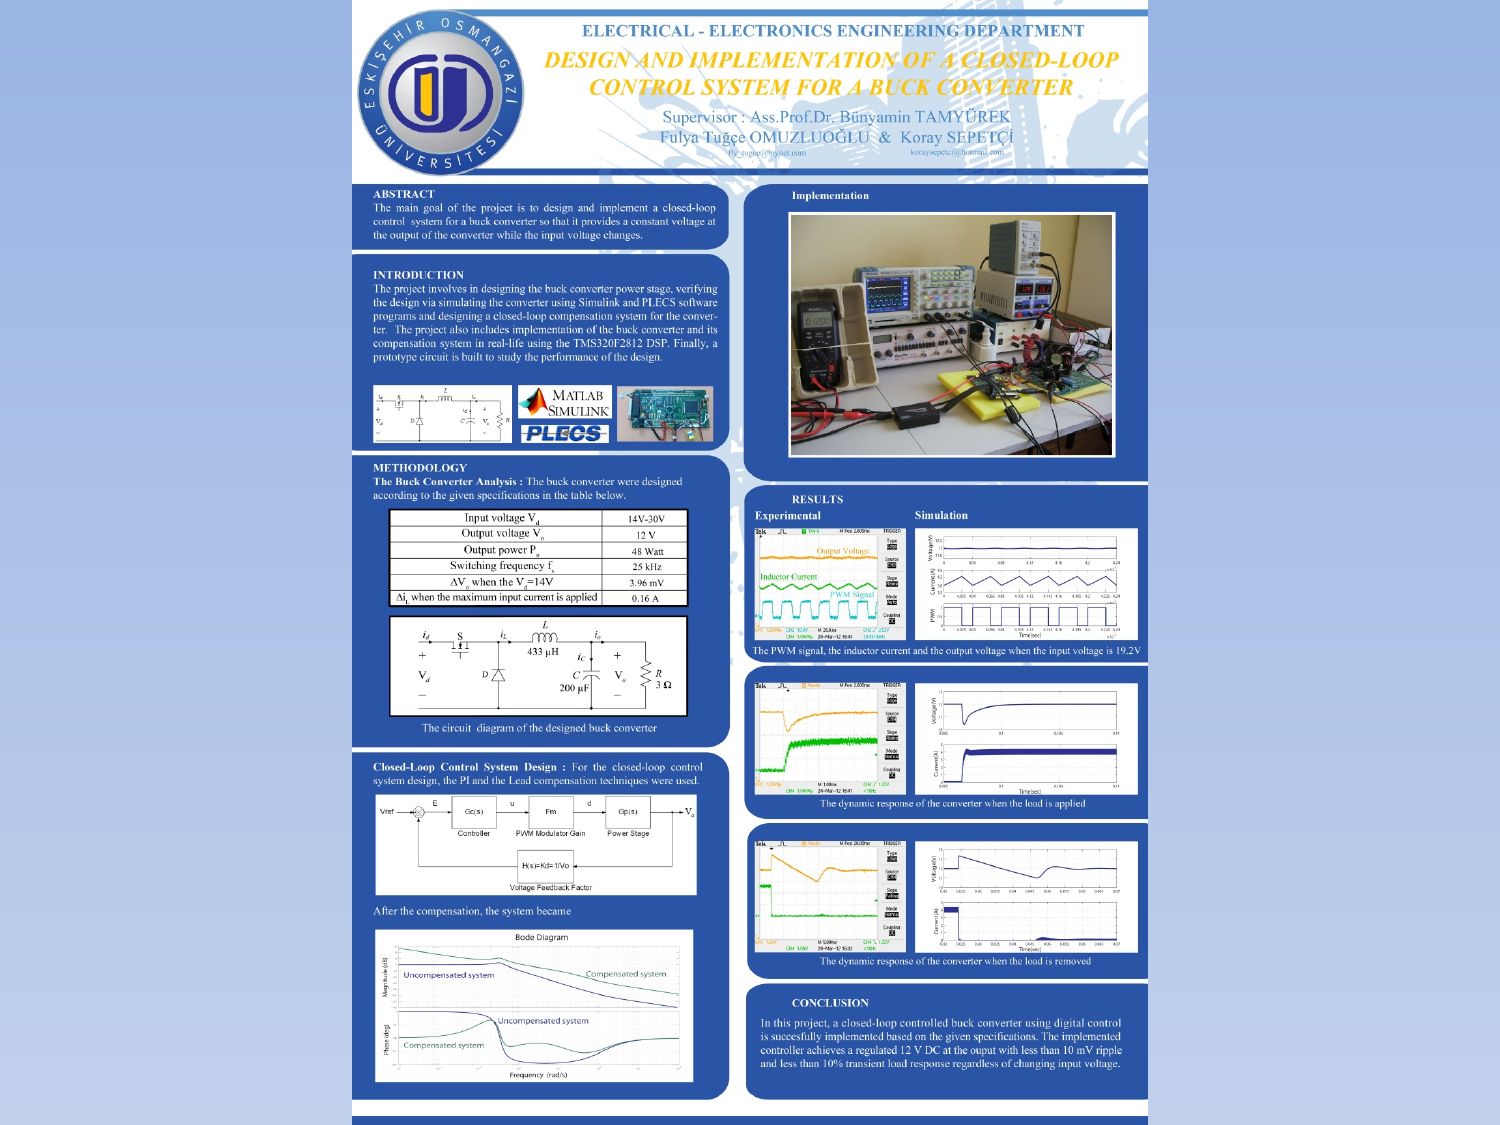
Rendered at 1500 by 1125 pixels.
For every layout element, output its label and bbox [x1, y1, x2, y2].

picture [352, 0, 1148, 1125]
